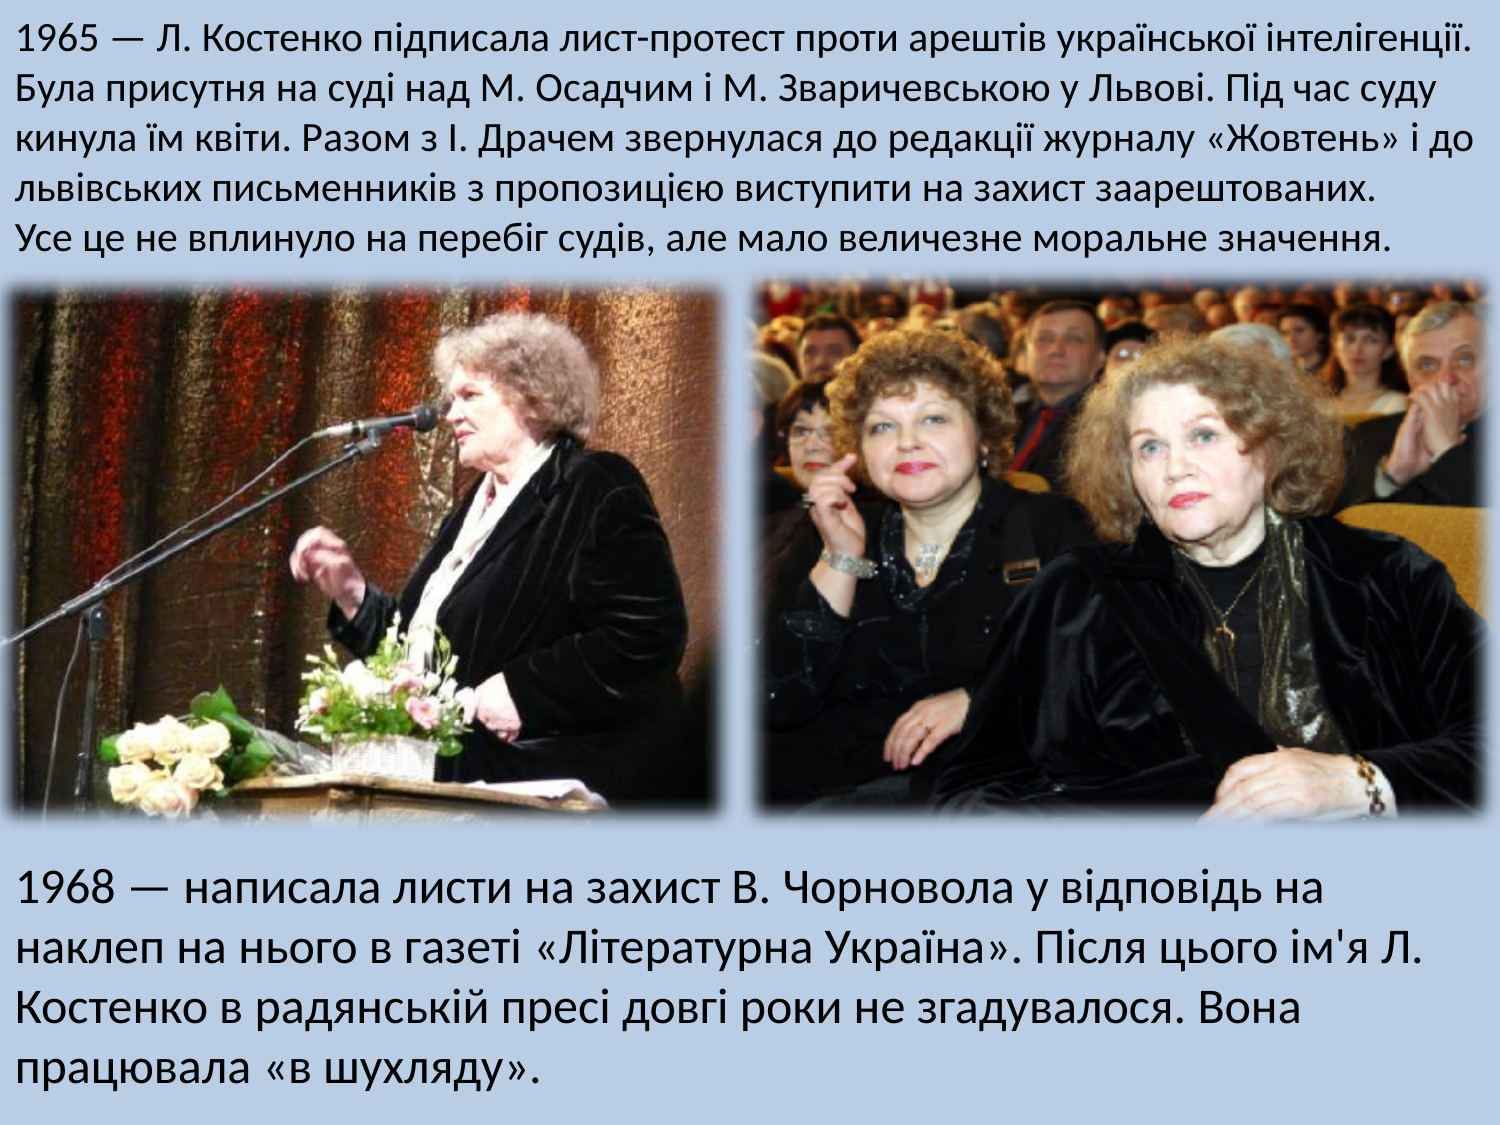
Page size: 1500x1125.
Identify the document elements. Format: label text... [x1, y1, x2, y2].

text_box 1968 — написала листи на захист В. Чорновола у відповідь на наклеп на нього в газеті «Літературна Україна». Після цього ім'я Л. Костенко в радянській пресі довгі роки не згадувалося. Вона працювала «в шухляду». [0, 845, 1483, 1101]
picture [0, 265, 1500, 832]
text_box 1965 — Л. Костенко підписала лист-протест проти арештів української інтелігенції. Була присутня на суді над М. Осадчим і М. Зваричевською у Львові. Під час суду кинула їм квіти. Разом з І. Драчем звернулася до редакції журналу «Жовтень» і до львівських письменників з пропозицією виступити на захист заарештованих. Усе це не вплинуло на перебіг судів, але мало величезне моральне значення. [0, 2, 1500, 268]
